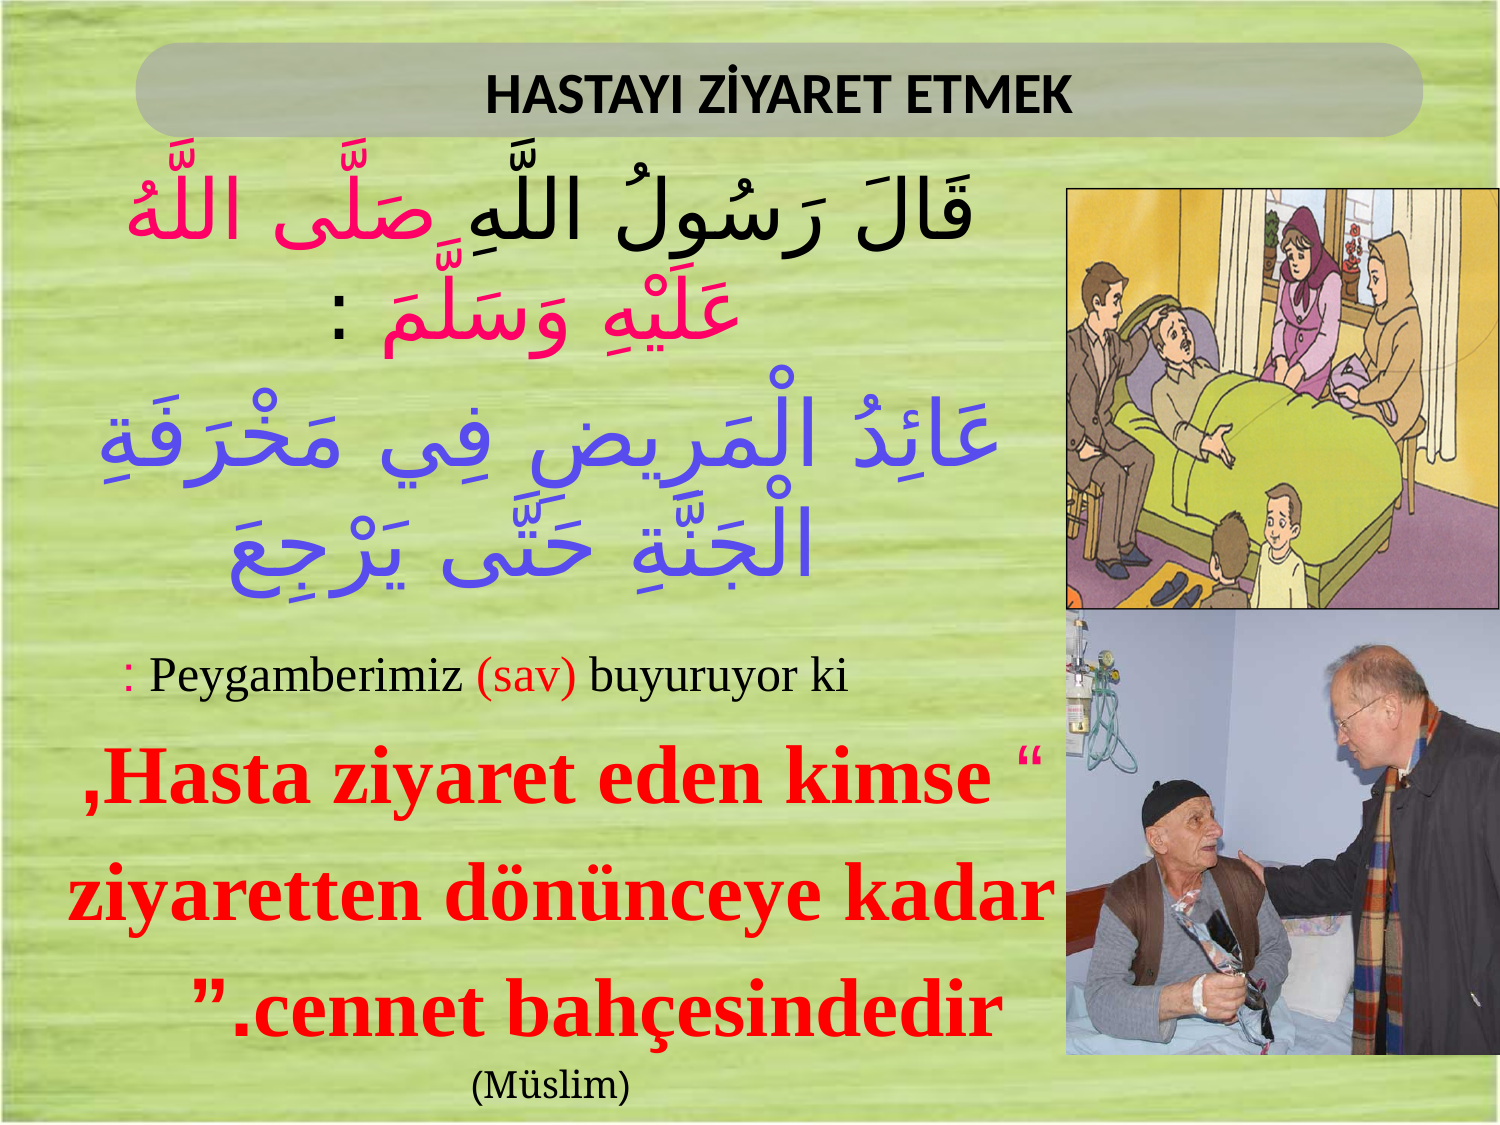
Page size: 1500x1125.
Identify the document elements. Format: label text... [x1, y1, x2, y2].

text_box HASTAYI ZİYARET ETMEK [133, 40, 1426, 140]
picture [0, 0, 1500, 1125]
text_box قَالَ رَسُولُ اللَّهِ صَلَّى اللَّهُ عَلَيْهِ وَسَلَّمَ : عَائِدُ الْمَرِيضِ فِي مَخْرَفَةِ الْجَنَّةِ حَتَّى يَرْجِعَ Peygamberimiz (sav) buyuruyor ki : “ Hasta ziyaret eden kimse, ziyaretten dönünceye kadar cennet bahçesindedir.” (Müslim) [21, 162, 1080, 1068]
